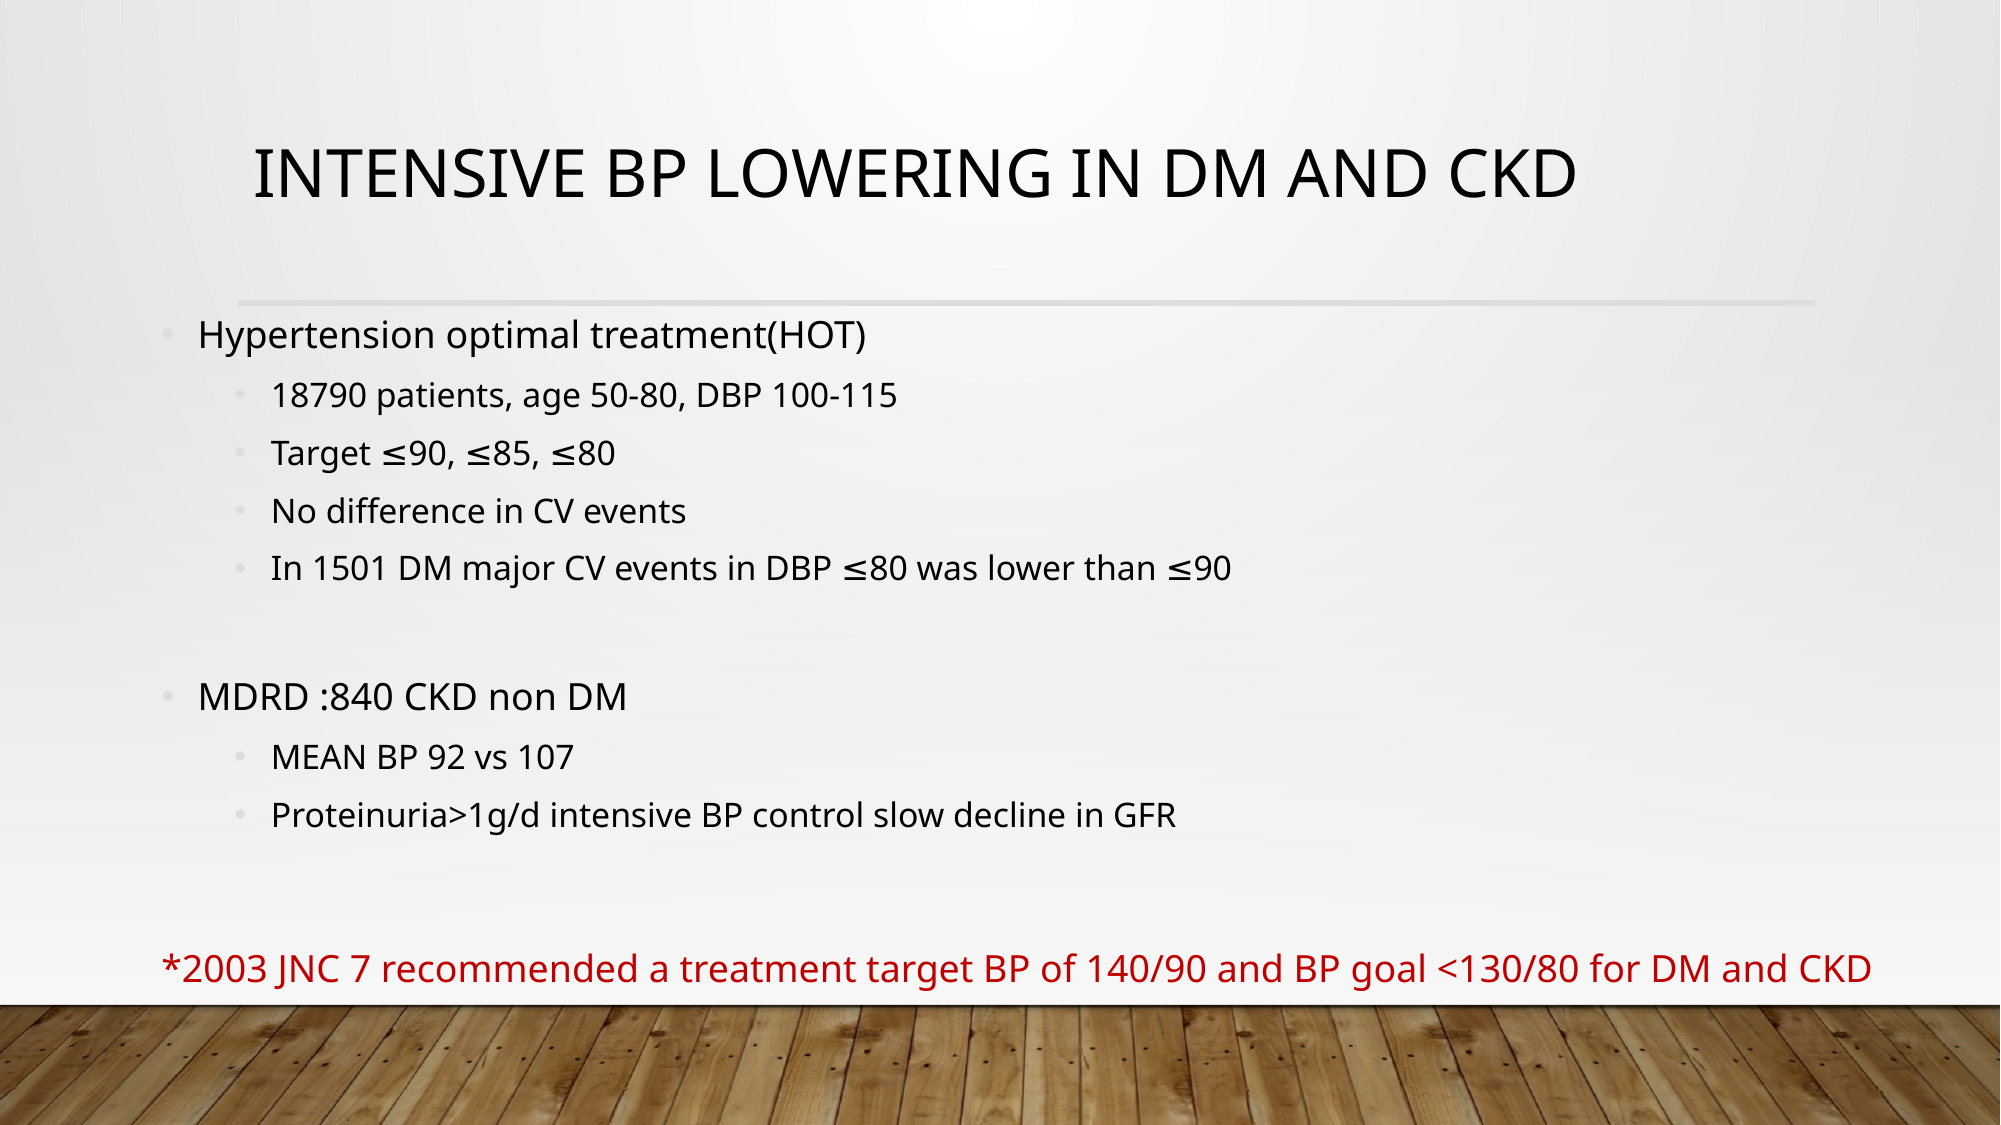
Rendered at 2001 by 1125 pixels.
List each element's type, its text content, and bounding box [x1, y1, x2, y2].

list Hypertension optimal treatment(HOT) 18790 patients, age 50-80, DBP 100-115 Target ≤90, ≤85, ≤80 No difference in CV events In 1501 DM major CV events in DBP ≤80 was lower than ≤90 MDRD :840 CKD non DM MEAN BP 92 vs 107 Proteinuria>1g/d intensive BP control slow decline in GFR *2003 JNC 7 recommended a treatment target BP of 140/90 and BP goal <130/80 for DM and CKD [146, 294, 1906, 1007]
picture [0, 1005, 2000, 1125]
title Intensive BP LOWERING in DM and CKD [238, 131, 1814, 294]
